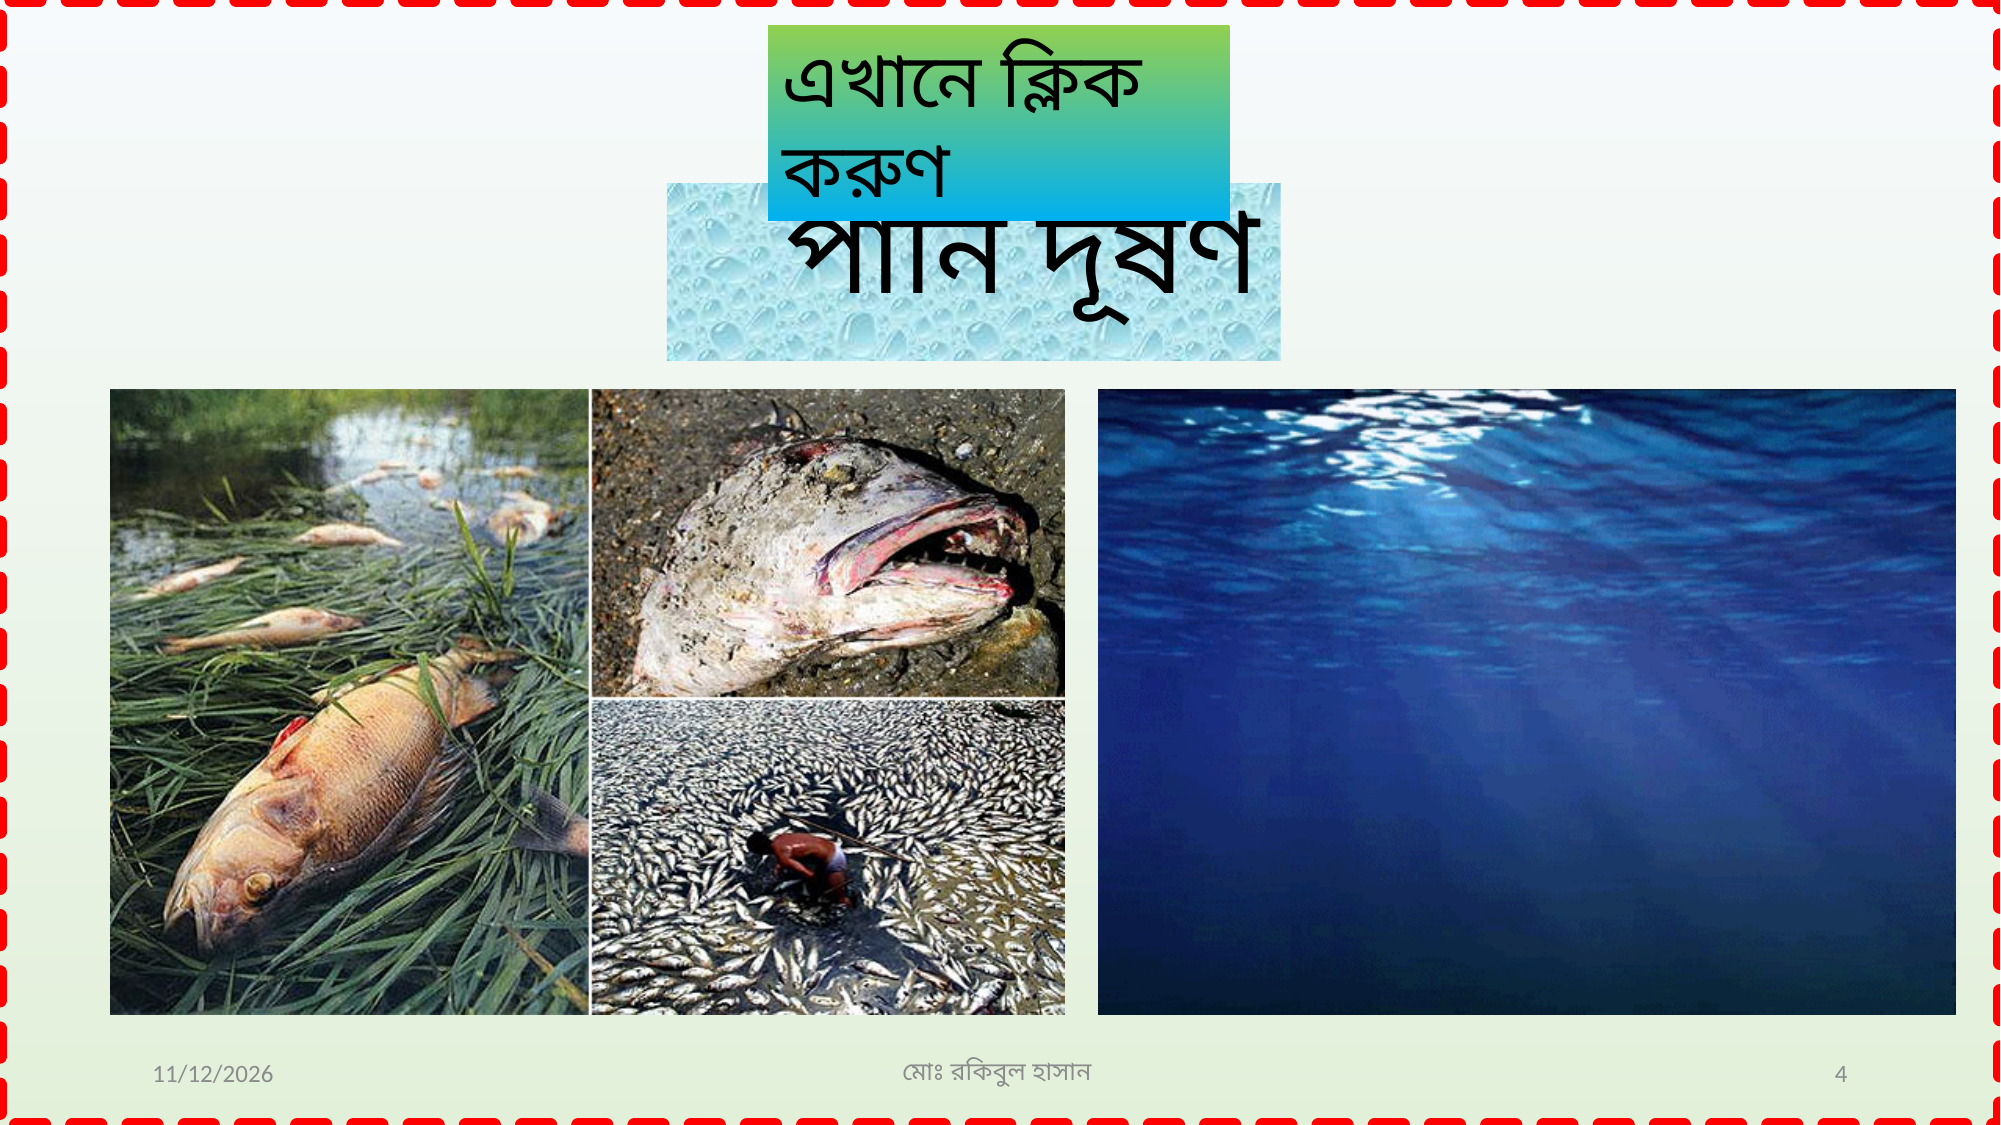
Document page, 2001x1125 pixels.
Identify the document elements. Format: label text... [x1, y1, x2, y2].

footer মোঃ রকিবুল হাসান [662, 1042, 1338, 1103]
slide_number 4 [1412, 1042, 1863, 1103]
picture [110, 389, 1065, 1015]
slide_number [137, 1042, 588, 1103]
picture [1098, 389, 1956, 1015]
text_box পানি দূষণ [666, 183, 1281, 361]
text_box এখানে ক্লিক করুণ [768, 25, 1230, 221]
